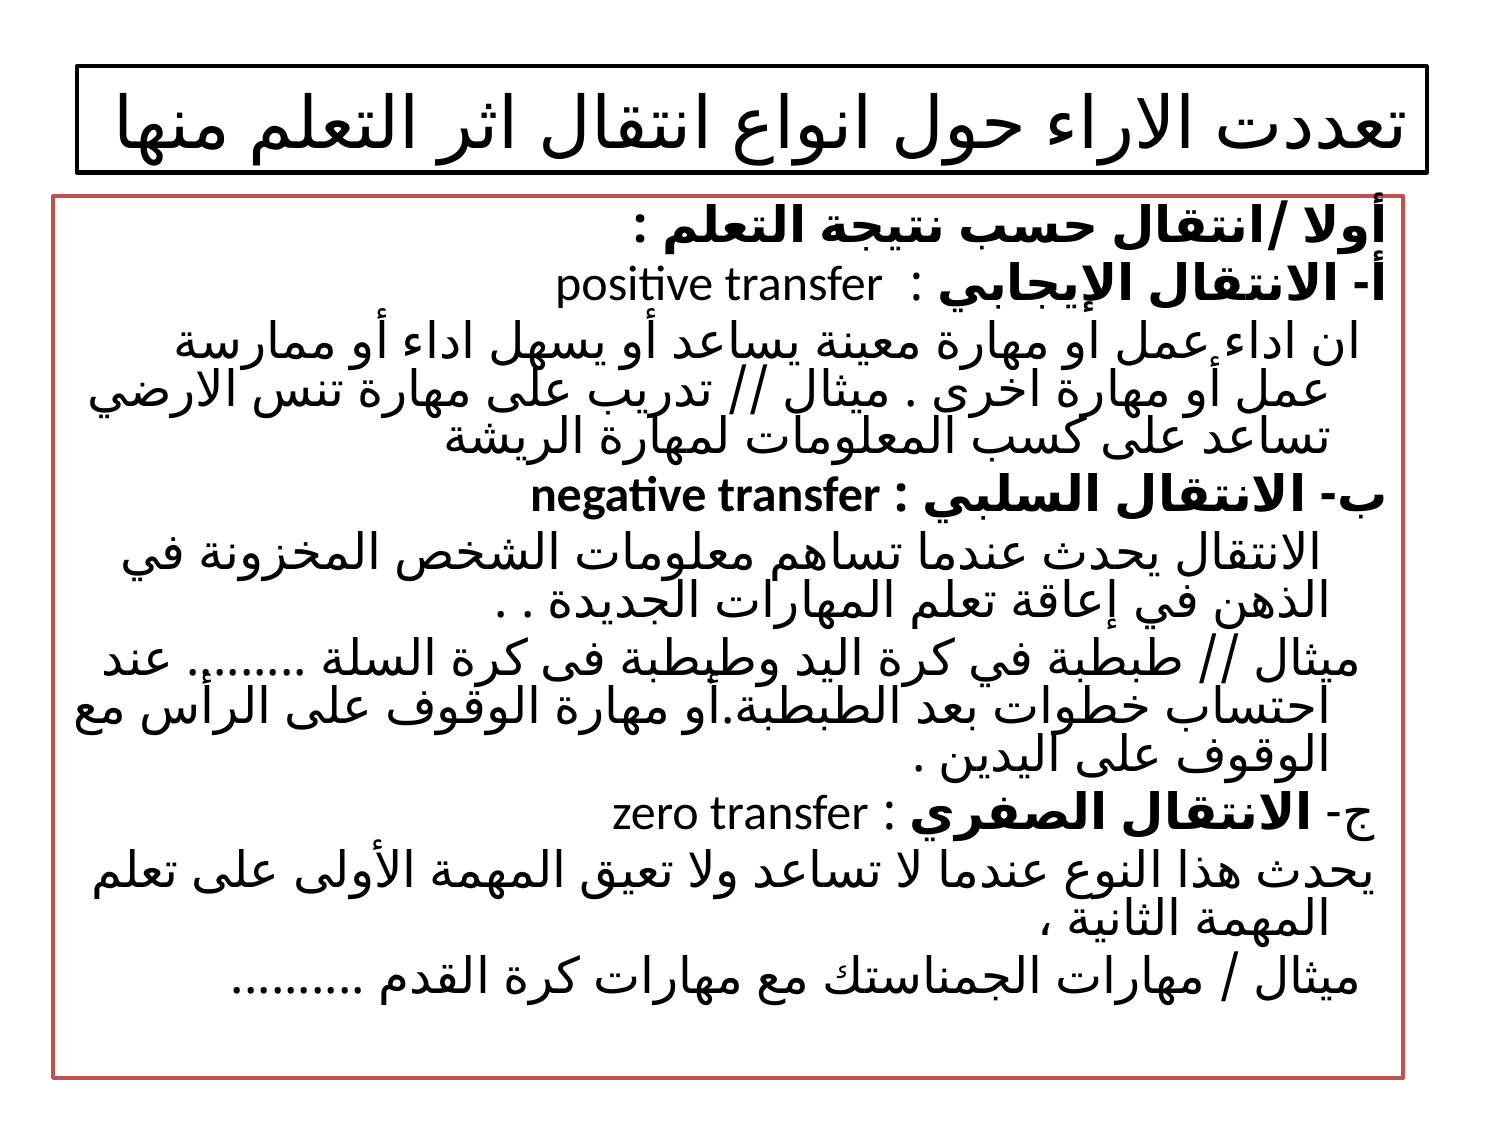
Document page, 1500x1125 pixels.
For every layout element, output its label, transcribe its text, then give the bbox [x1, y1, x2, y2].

list أولا /انتقال حسب نتيجة التعلم : أ- الانتقال الإيجابي : positive transfer ان اداء عمل او مهارة معينة يساعد أو يسهل اداء أو ممارسة عمل أو مهارة اخرى . ميثال // تدريب على مهارة تنس الارضي تساعد على كسب المعلومات لمهارة الريشة ب- الانتقال السلبي : negative transfer الانتقال يحدث عندما تساهم معلومات الشخص المخزونة في الذهن في إعاقة تعلم المهارات الجديدة . . ميثال // طبطبة في كرة اليد وطبطبة فى كرة السلة ......... عند احتساب خطوات بعد الطبطبة.أو مهارة الوقوف على الرأس مع الوقوف على اليدين . ج- الانتقال الصفري : zero transfer يحدث هذا النوع عندما لا تساعد ولا تعيق المهمة الأولى على تعلم المهمة الثانية ، ميثال / مهارات الجمناستك مع مهارات كرة القدم .......... [51, 194, 1405, 1080]
title تعددت الاراء حول انواع انتقال اثر التعلم منها [75, 64, 1429, 175]
